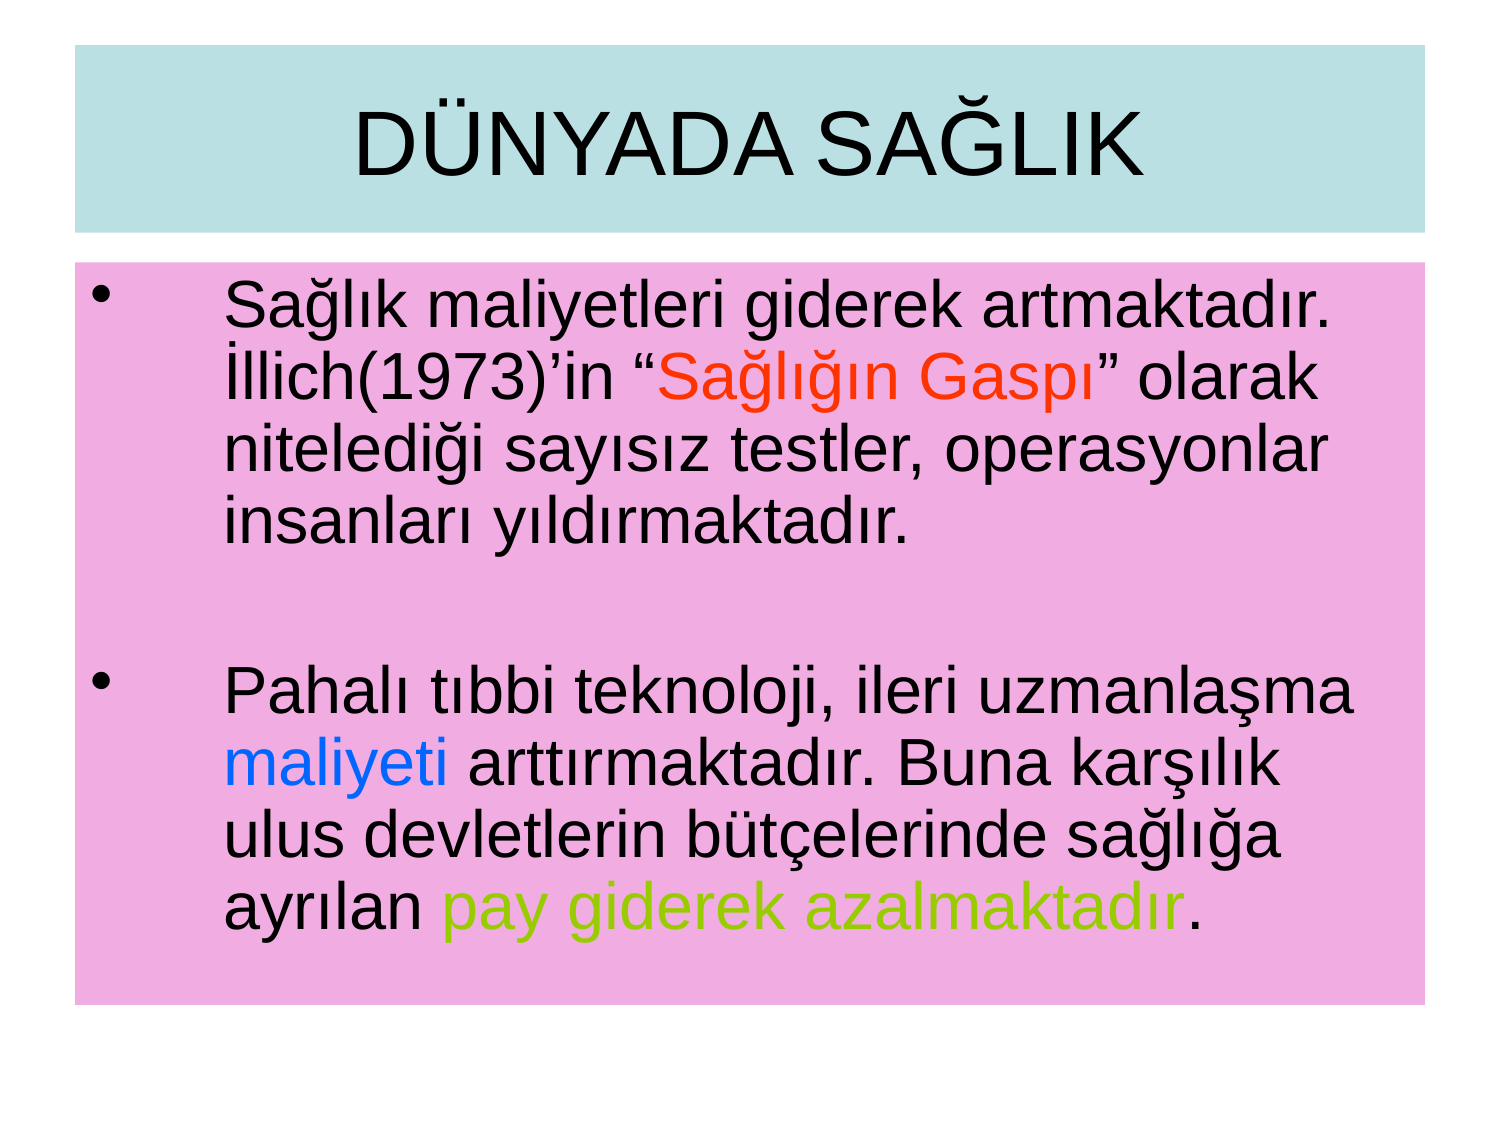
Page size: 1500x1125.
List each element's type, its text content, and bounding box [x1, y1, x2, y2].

title DÜNYADA SAĞLIK [74, 44, 1426, 233]
list Sağlık maliyetleri giderek artmaktadır. İllich(1973)’in “Sağlığın Gaspı” olarak nitelediği sayısız testler, operasyonlar insanları yıldırmaktadır. Pahalı tıbbi teknoloji, ileri uzmanlaşma maliyeti arttırmaktadır. Buna karşılık ulus devletlerin bütçelerinde sağlığa ayrılan pay giderek azalmaktadır. [74, 262, 1426, 1006]
